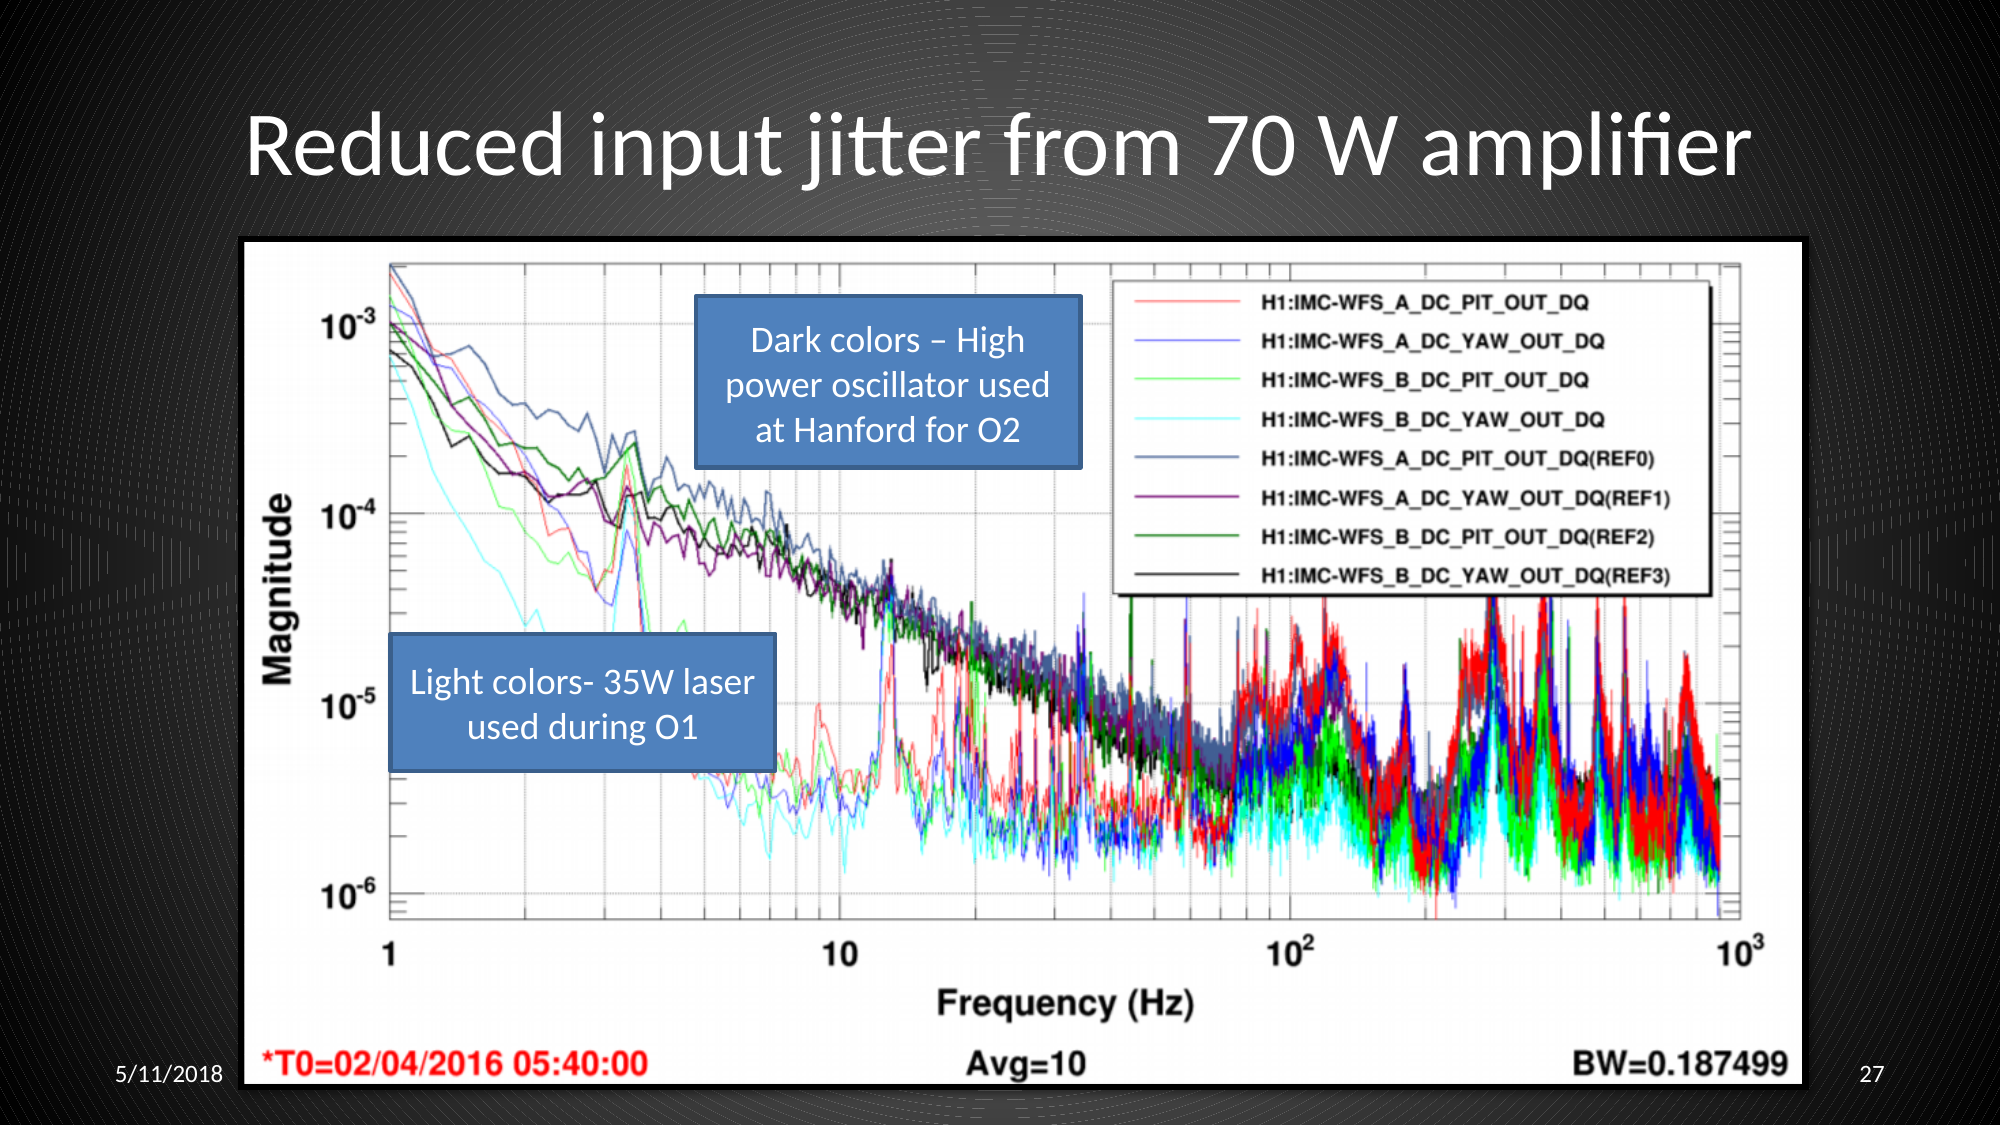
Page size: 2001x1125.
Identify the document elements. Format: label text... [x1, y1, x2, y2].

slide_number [99, 1042, 567, 1103]
footer Dwyer G1800941 [683, 1093, 1317, 1103]
title Reduced input jitter from 70 W amplifier [99, 45, 1900, 233]
picture [244, 242, 1803, 1085]
slide_number 27 [1433, 1042, 1900, 1103]
